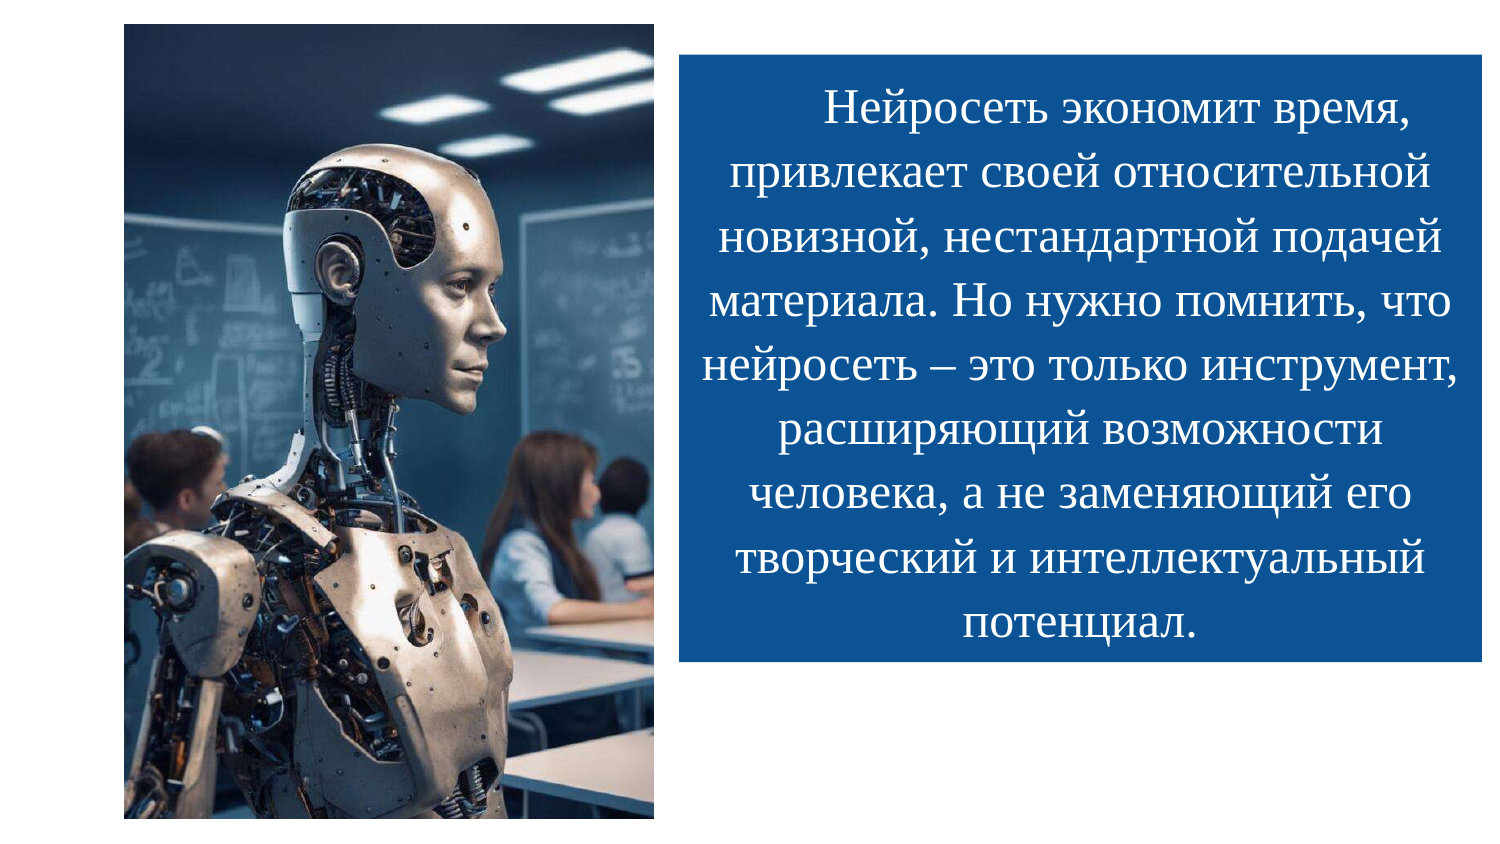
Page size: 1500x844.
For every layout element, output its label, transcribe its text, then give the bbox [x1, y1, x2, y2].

text_box Нейросеть экономит время, привлекает своей относительной новизной, нестандартной подачей материала. Но нужно помнить, что нейросеть – это только инструмент, расширяющий возможности человека, а не заменяющий его творческий и интеллектуальный потенциал. [679, 54, 1482, 663]
picture [124, 24, 655, 819]
